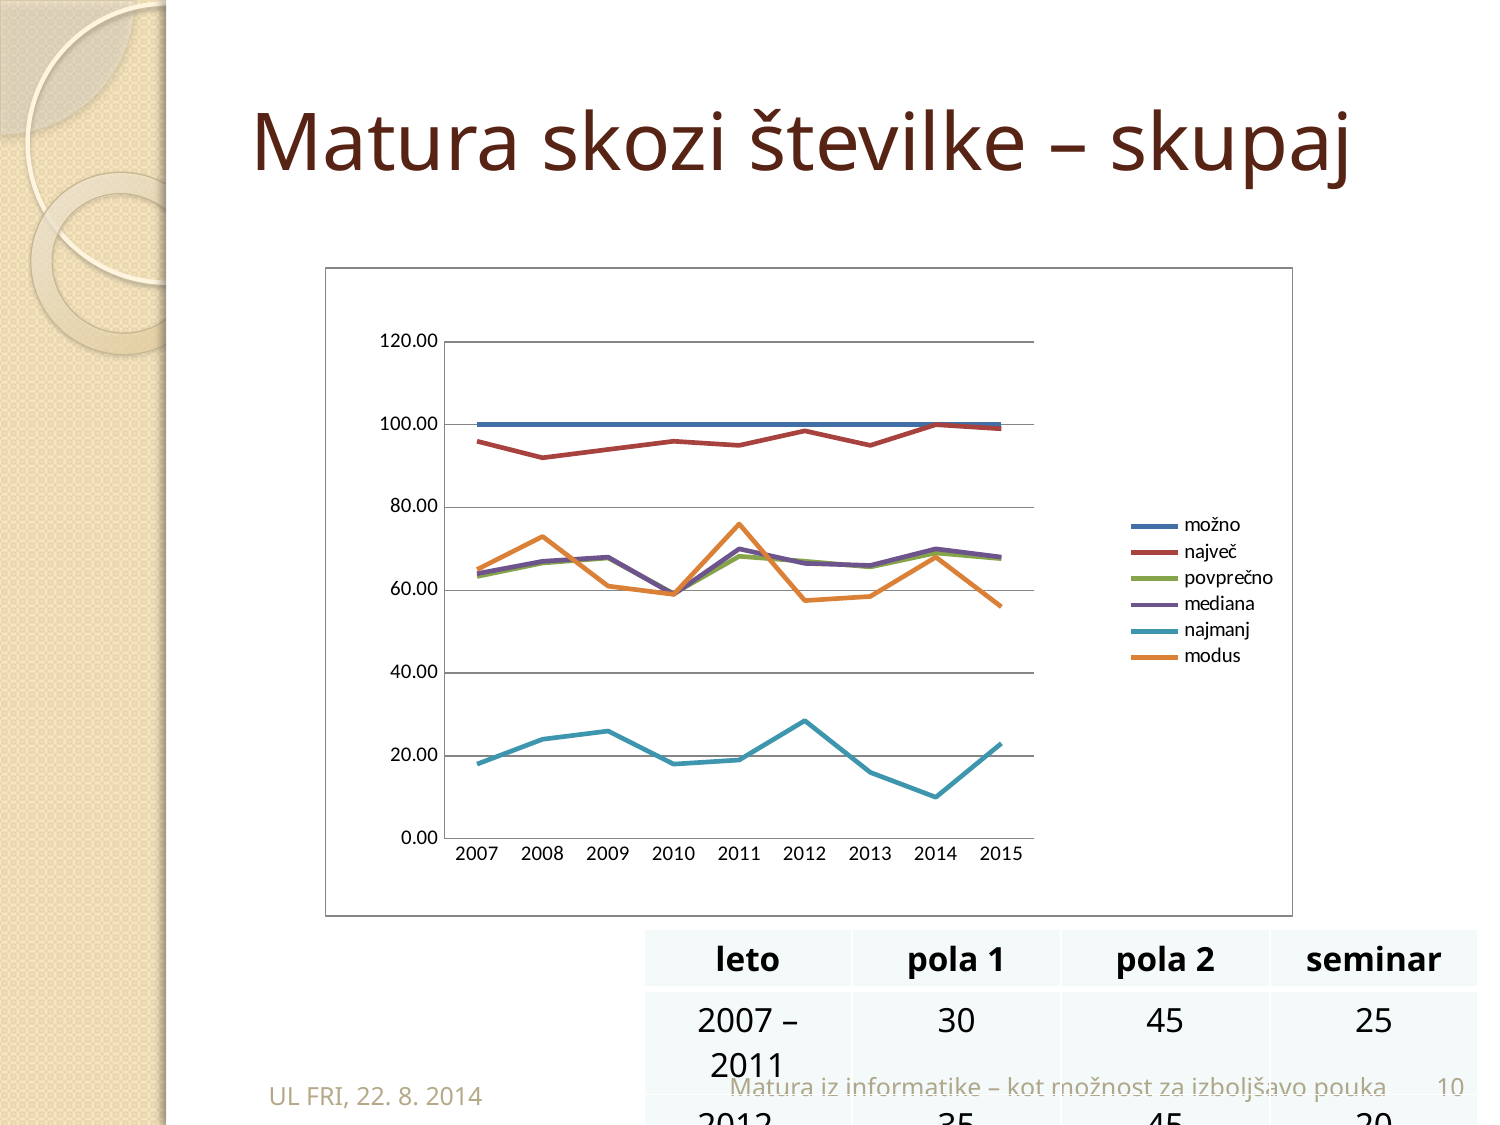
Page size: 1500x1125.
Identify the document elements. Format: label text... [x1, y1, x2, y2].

slide_number UL FRI, 22. 8. 2014 [147, 1039, 498, 1118]
table_cell 2007 – 2011 [645, 992, 851, 1094]
table_cell 20 [1271, 1113, 1477, 1125]
footer Matura iz informatike – kot možnost za izboljšavo pouka [714, 1034, 1413, 1113]
slide_number 10 [1413, 1034, 1488, 1113]
table_header seminar [1271, 930, 1477, 986]
table_cell 30 [853, 992, 1060, 1034]
chart [324, 266, 1294, 918]
table_header leto [645, 930, 851, 986]
table_header pola 1 [853, 930, 1060, 986]
table_header pola 2 [1062, 930, 1269, 986]
table_cell 45 [1062, 1113, 1269, 1125]
table_cell 2012 – 2015 [645, 1095, 851, 1125]
table_cell 25 [1271, 992, 1477, 1034]
title Matura skozi številke – skupaj [235, 45, 1466, 233]
table_cell 35 [853, 1113, 1060, 1125]
table_cell 45 [1062, 992, 1269, 1034]
